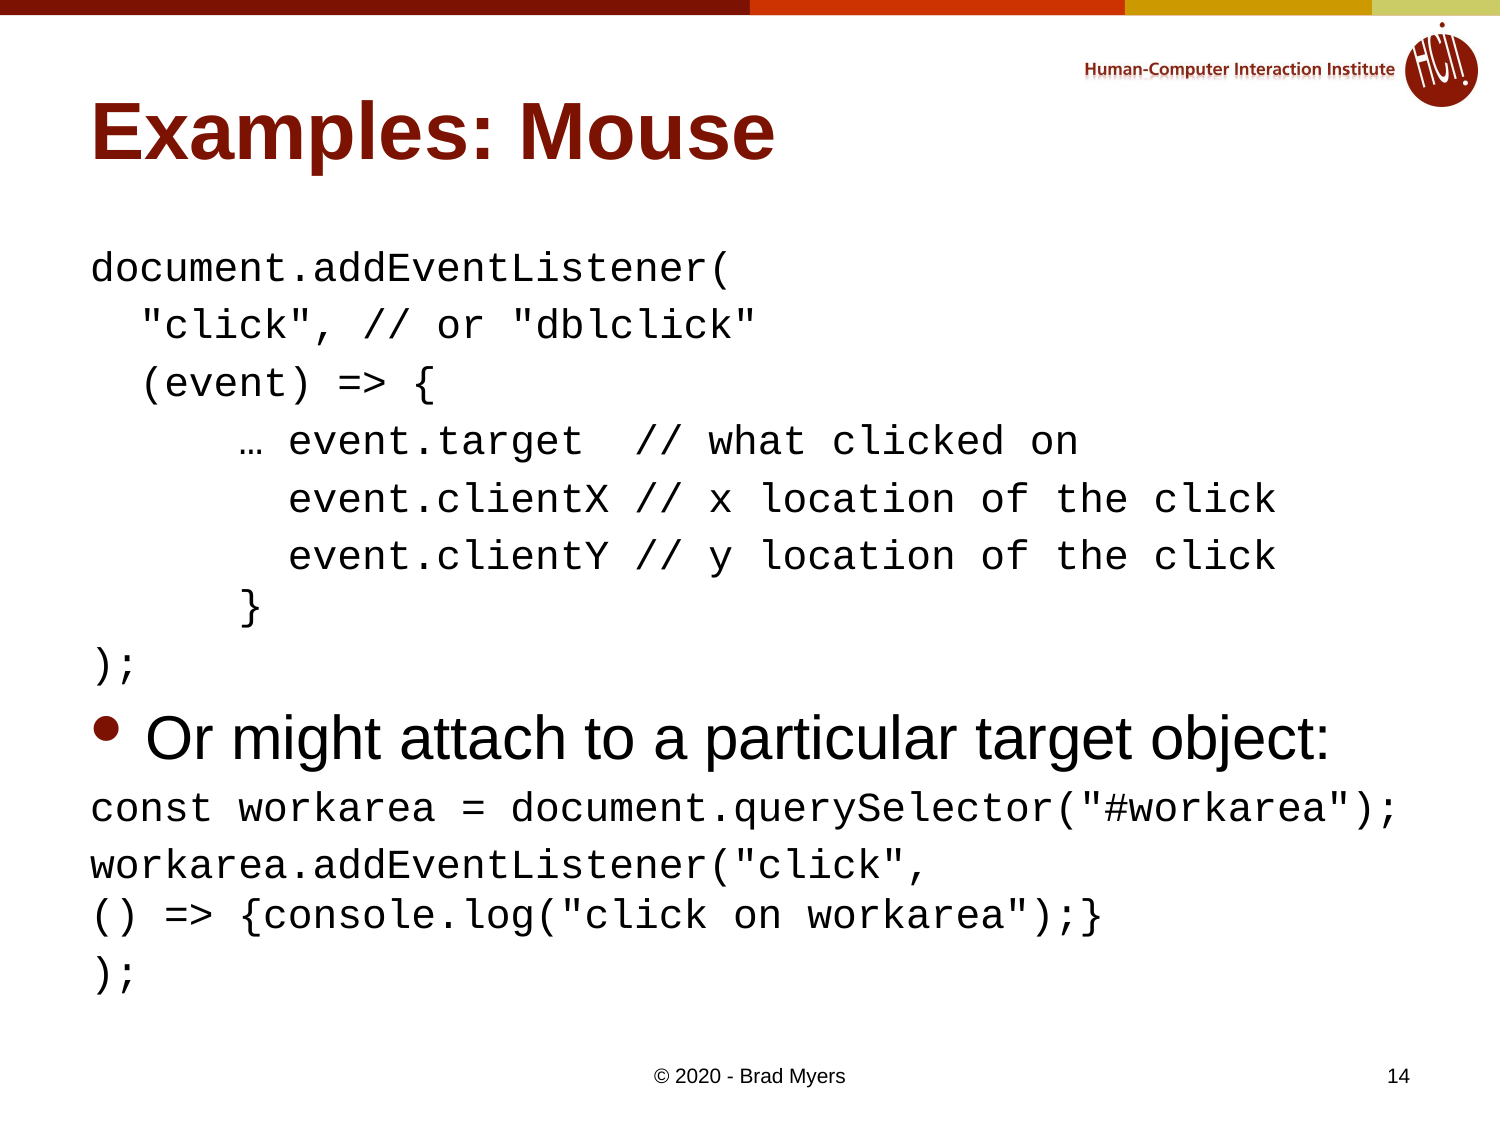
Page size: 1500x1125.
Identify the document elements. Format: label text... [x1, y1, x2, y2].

picture [1313, 22, 1478, 107]
footer © 2020 - Brad Myers [512, 1054, 988, 1101]
title Examples: Mouse [74, 19, 1313, 184]
slide_number 14 [1074, 1054, 1426, 1101]
list document.addEventListener( "click", // or "dblclick" (event) => { … event.target // what clicked on event.clientX // x location of the click event.clientY // y location of the click } ); Or might attach to a particular target object: const workarea = document.querySelector("#workarea"); workarea.addEventListener("click", () => {console.log("click on workarea");} ); [74, 232, 1500, 1006]
